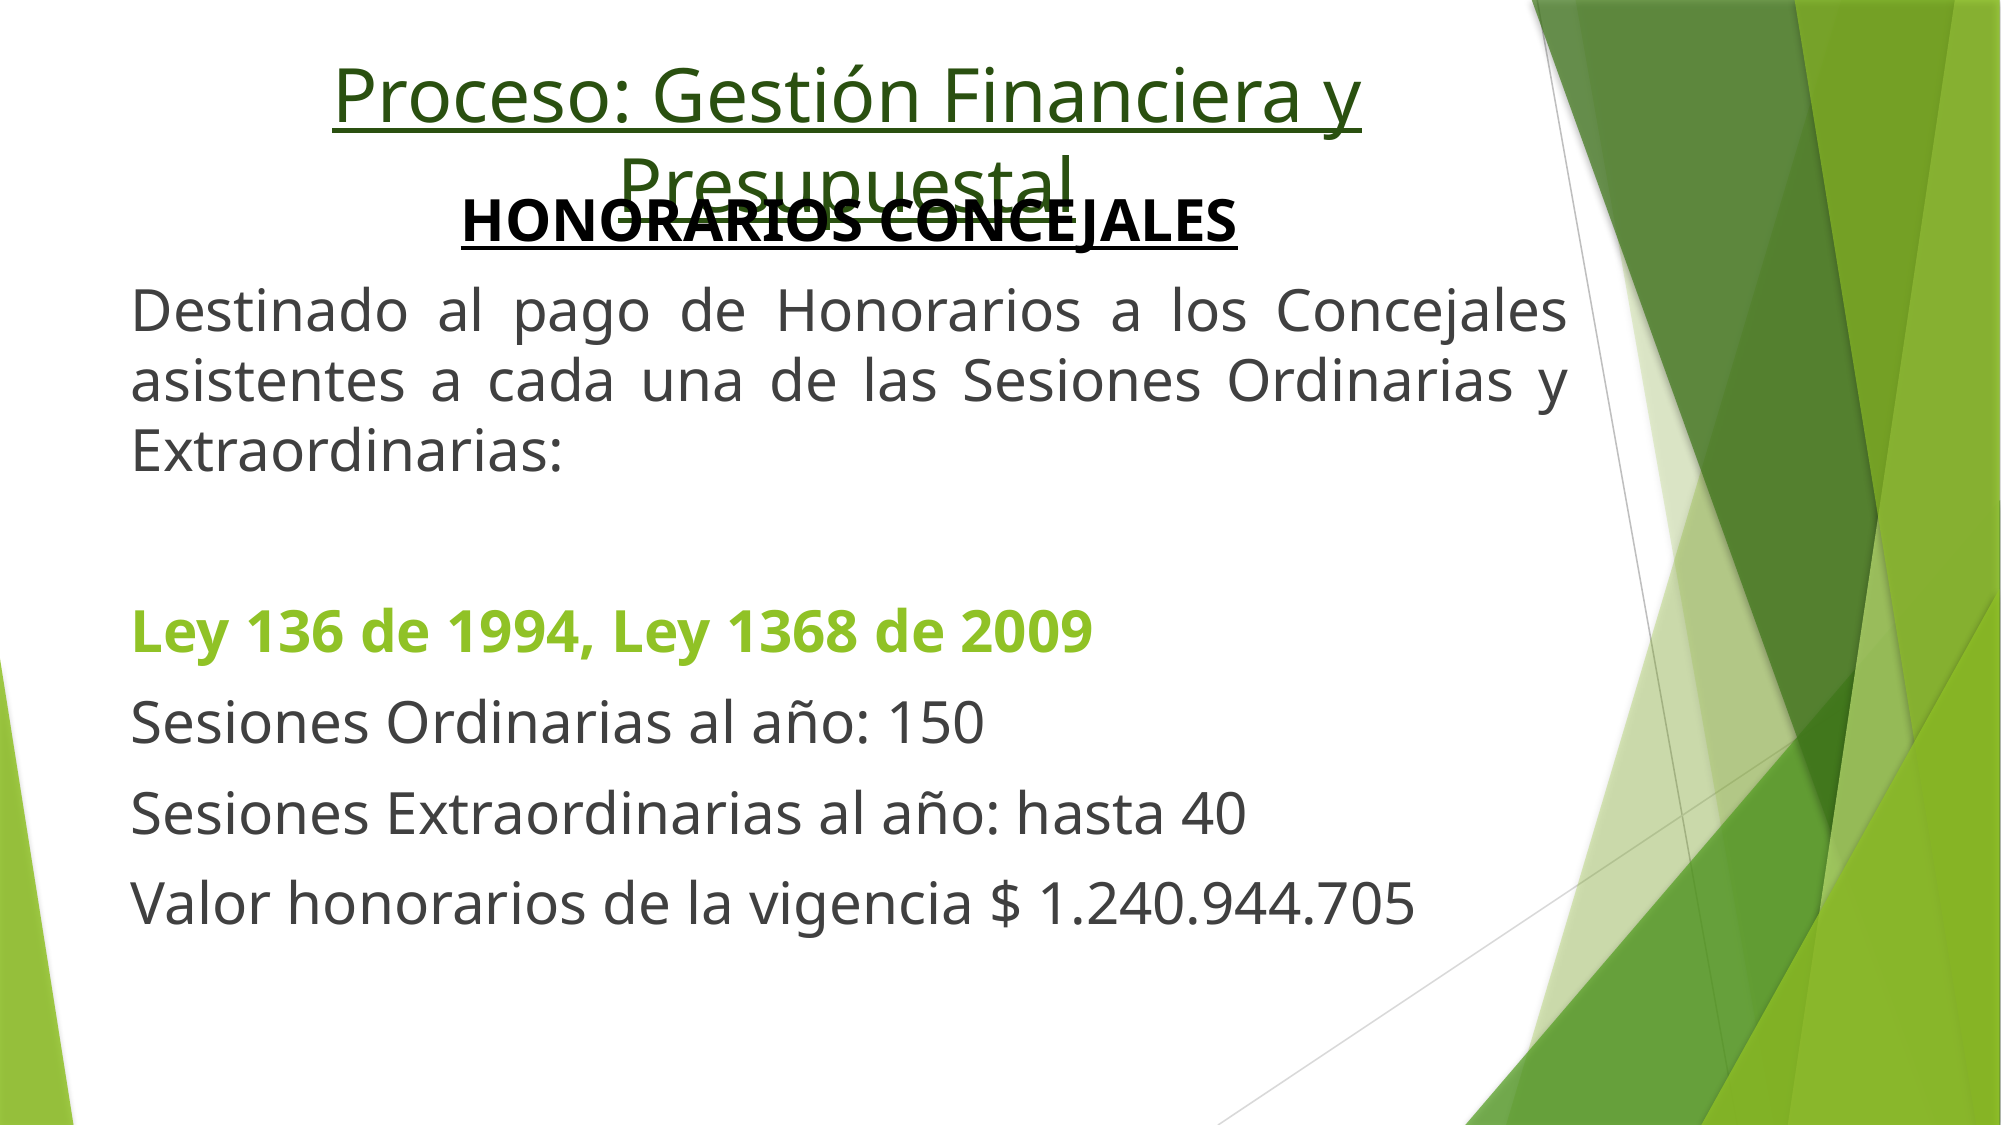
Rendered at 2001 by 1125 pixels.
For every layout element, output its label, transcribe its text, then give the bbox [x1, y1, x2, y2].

list HONORARIOS CONCEJALES Destinado al pago de Honorarios a los Concejales asistentes a cada una de las Sesiones Ordinarias y Extraordinarias: Ley 136 de 1994, Ley 1368 de 2009 Sesiones Ordinarias al año: 150 Sesiones Extraordinarias al año: hasta 40 Valor honorarios de la vigencia $ 1.240.944.705 [115, 175, 1584, 1044]
title Proceso: Gestión Financiera y Presupuestal [111, 39, 1584, 176]
